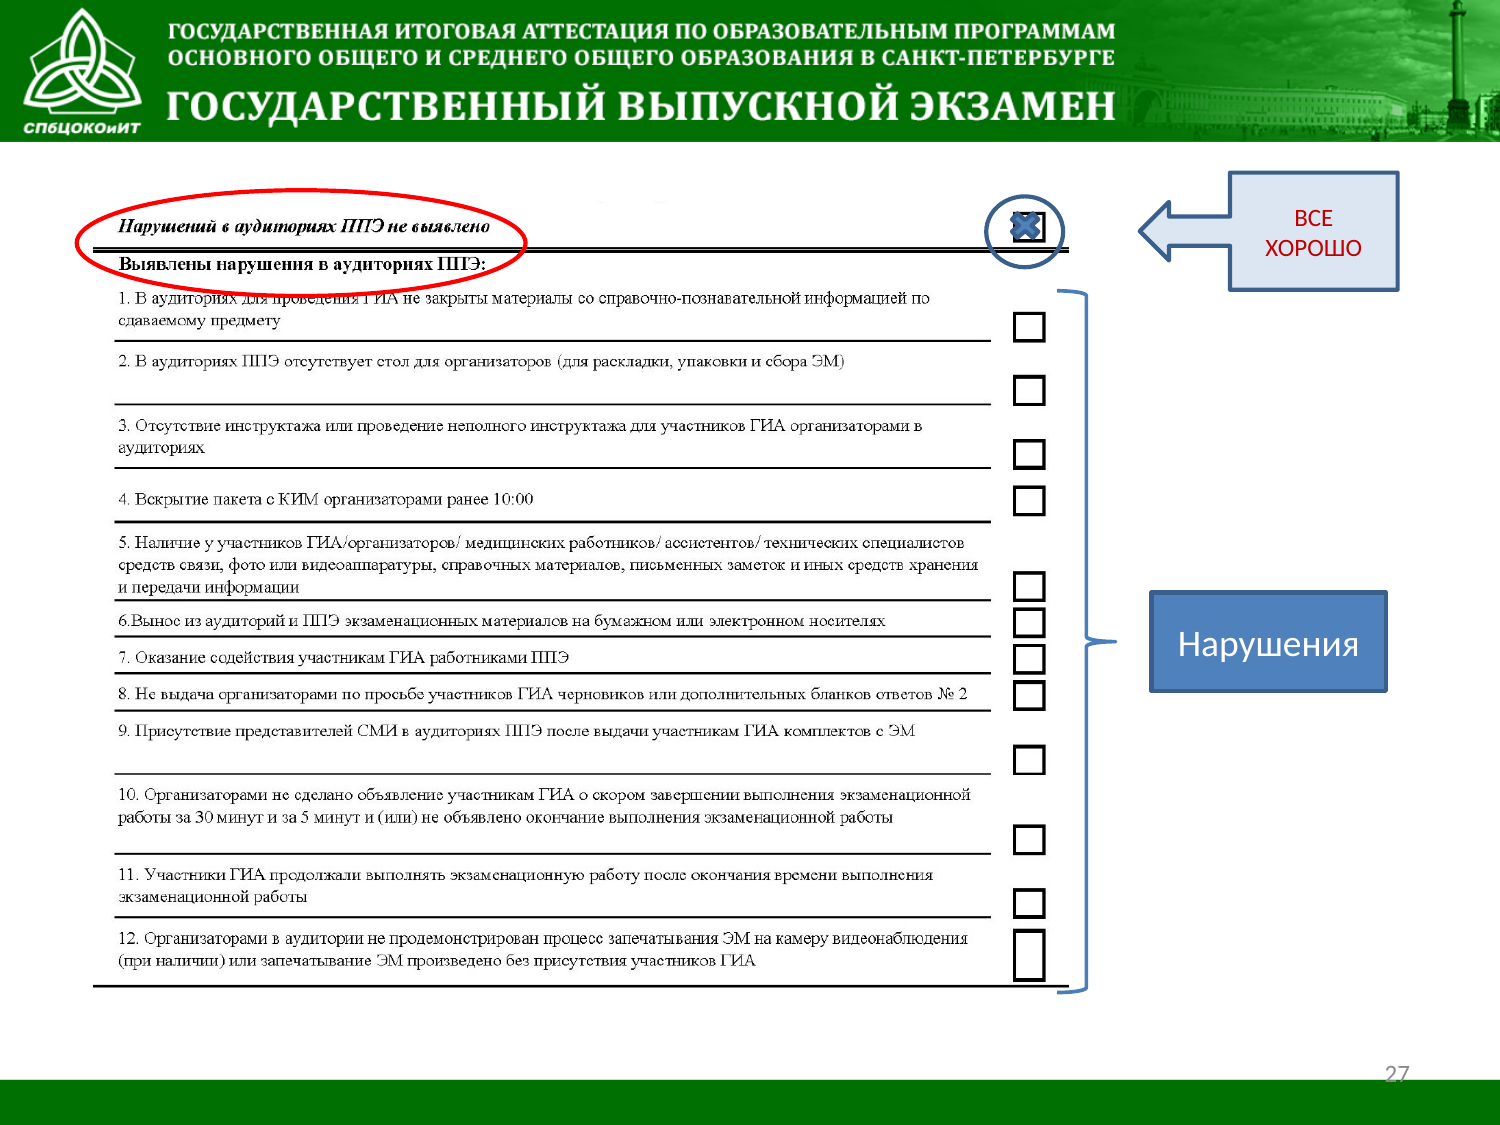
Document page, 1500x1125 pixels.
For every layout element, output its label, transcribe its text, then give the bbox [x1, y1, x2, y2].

picture [0, 0, 1500, 1125]
text_box [1088, 637, 1117, 646]
slide_number 27 [1074, 1042, 1425, 1103]
text_box ВСЕ ХОРОШО [1137, 170, 1400, 292]
text_box [1005, 194, 1045, 199]
text_box [164, 188, 438, 199]
text_box Нарушения [1149, 590, 1388, 693]
